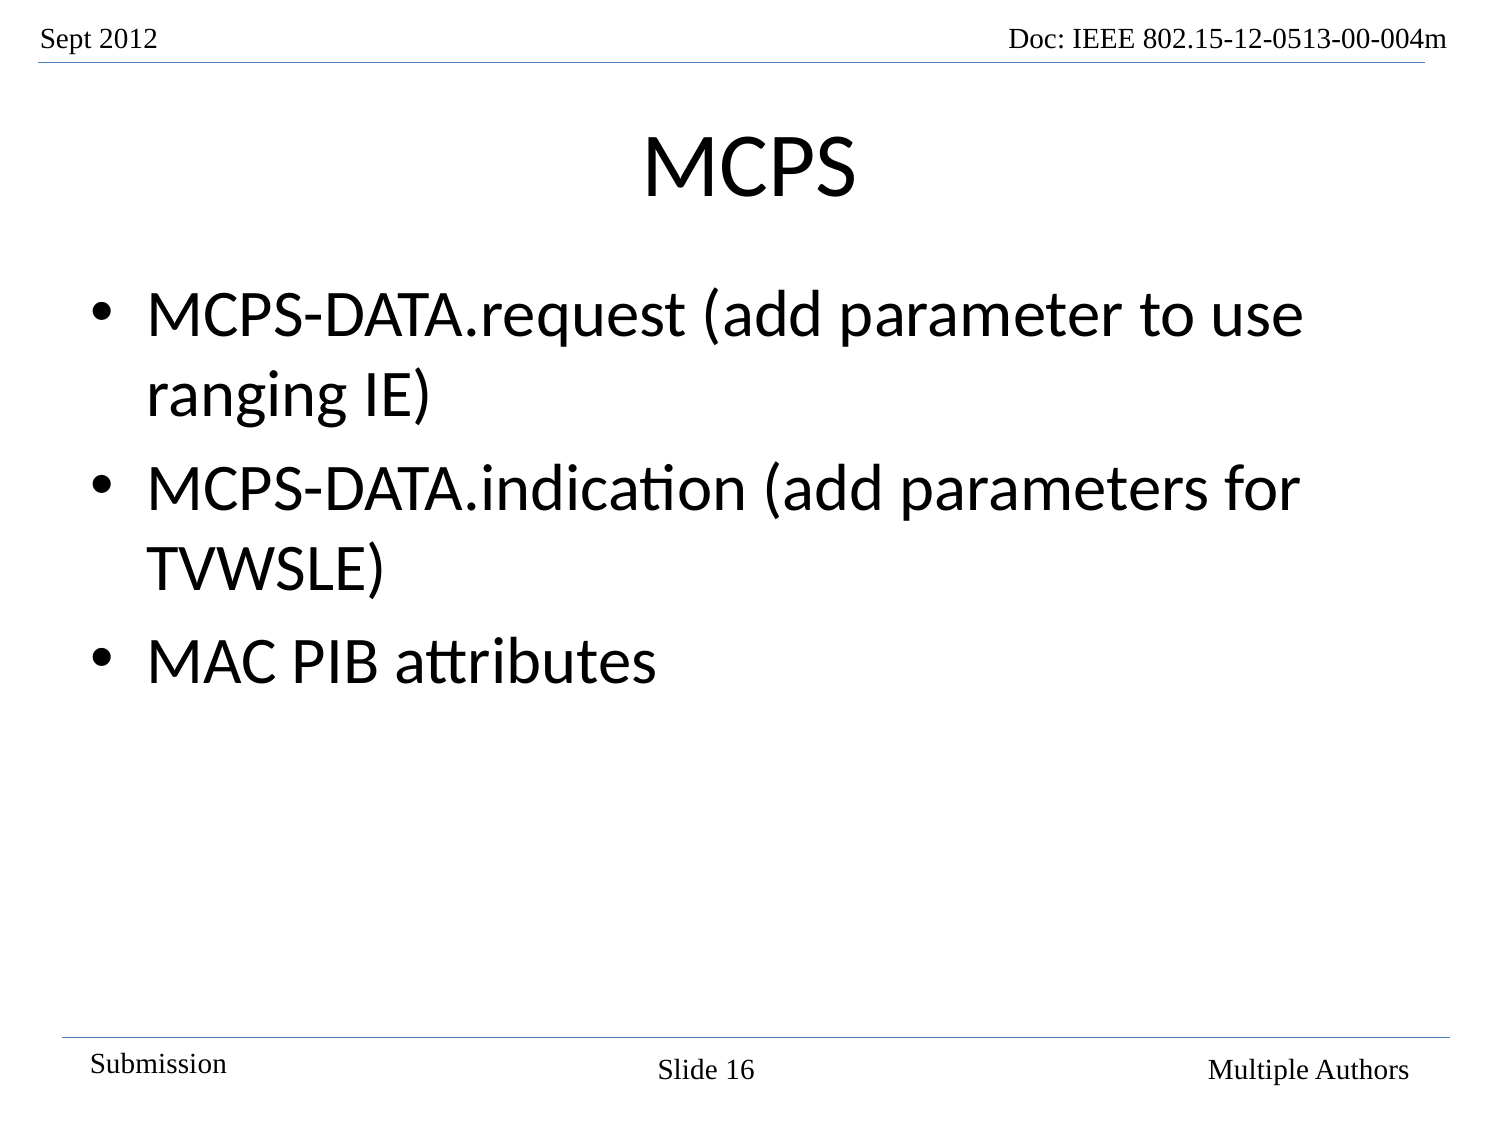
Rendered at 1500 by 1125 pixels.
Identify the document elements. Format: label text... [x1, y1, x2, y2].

slide_number Slide 16 [512, 1037, 900, 1098]
footer Multiple Authors [950, 1037, 1425, 1098]
list MCPS-DATA.request (add parameter to use ranging IE) MCPS-DATA.indication (add parameters for TVWSLE) MAC PIB attributes [75, 262, 1425, 1005]
title MCPS [75, 87, 1425, 233]
